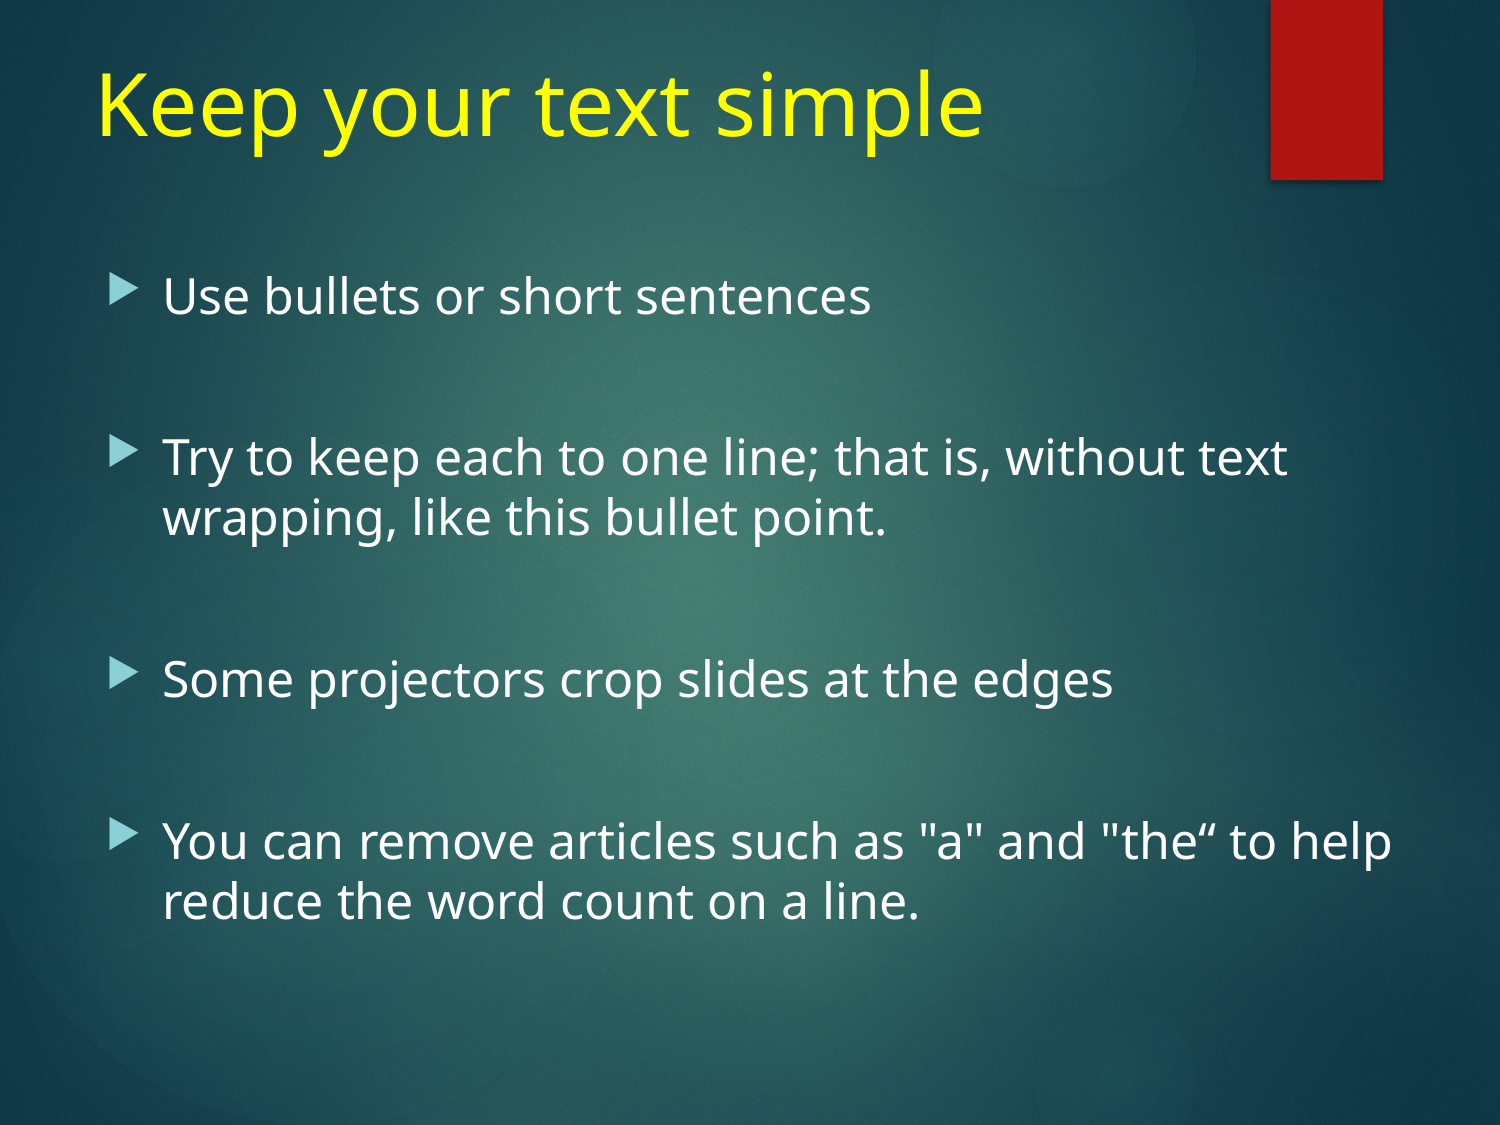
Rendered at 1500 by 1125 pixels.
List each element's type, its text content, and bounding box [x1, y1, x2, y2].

title Keep your text simple [79, 41, 1145, 244]
list Use bullets or short sentences Try to keep each to one line; that is, without text wrapping, like this bullet point. Some projectors crop slides at the edges You can remove articles such as "a" and "the“ to help reduce the word count on a line. [90, 256, 1450, 968]
